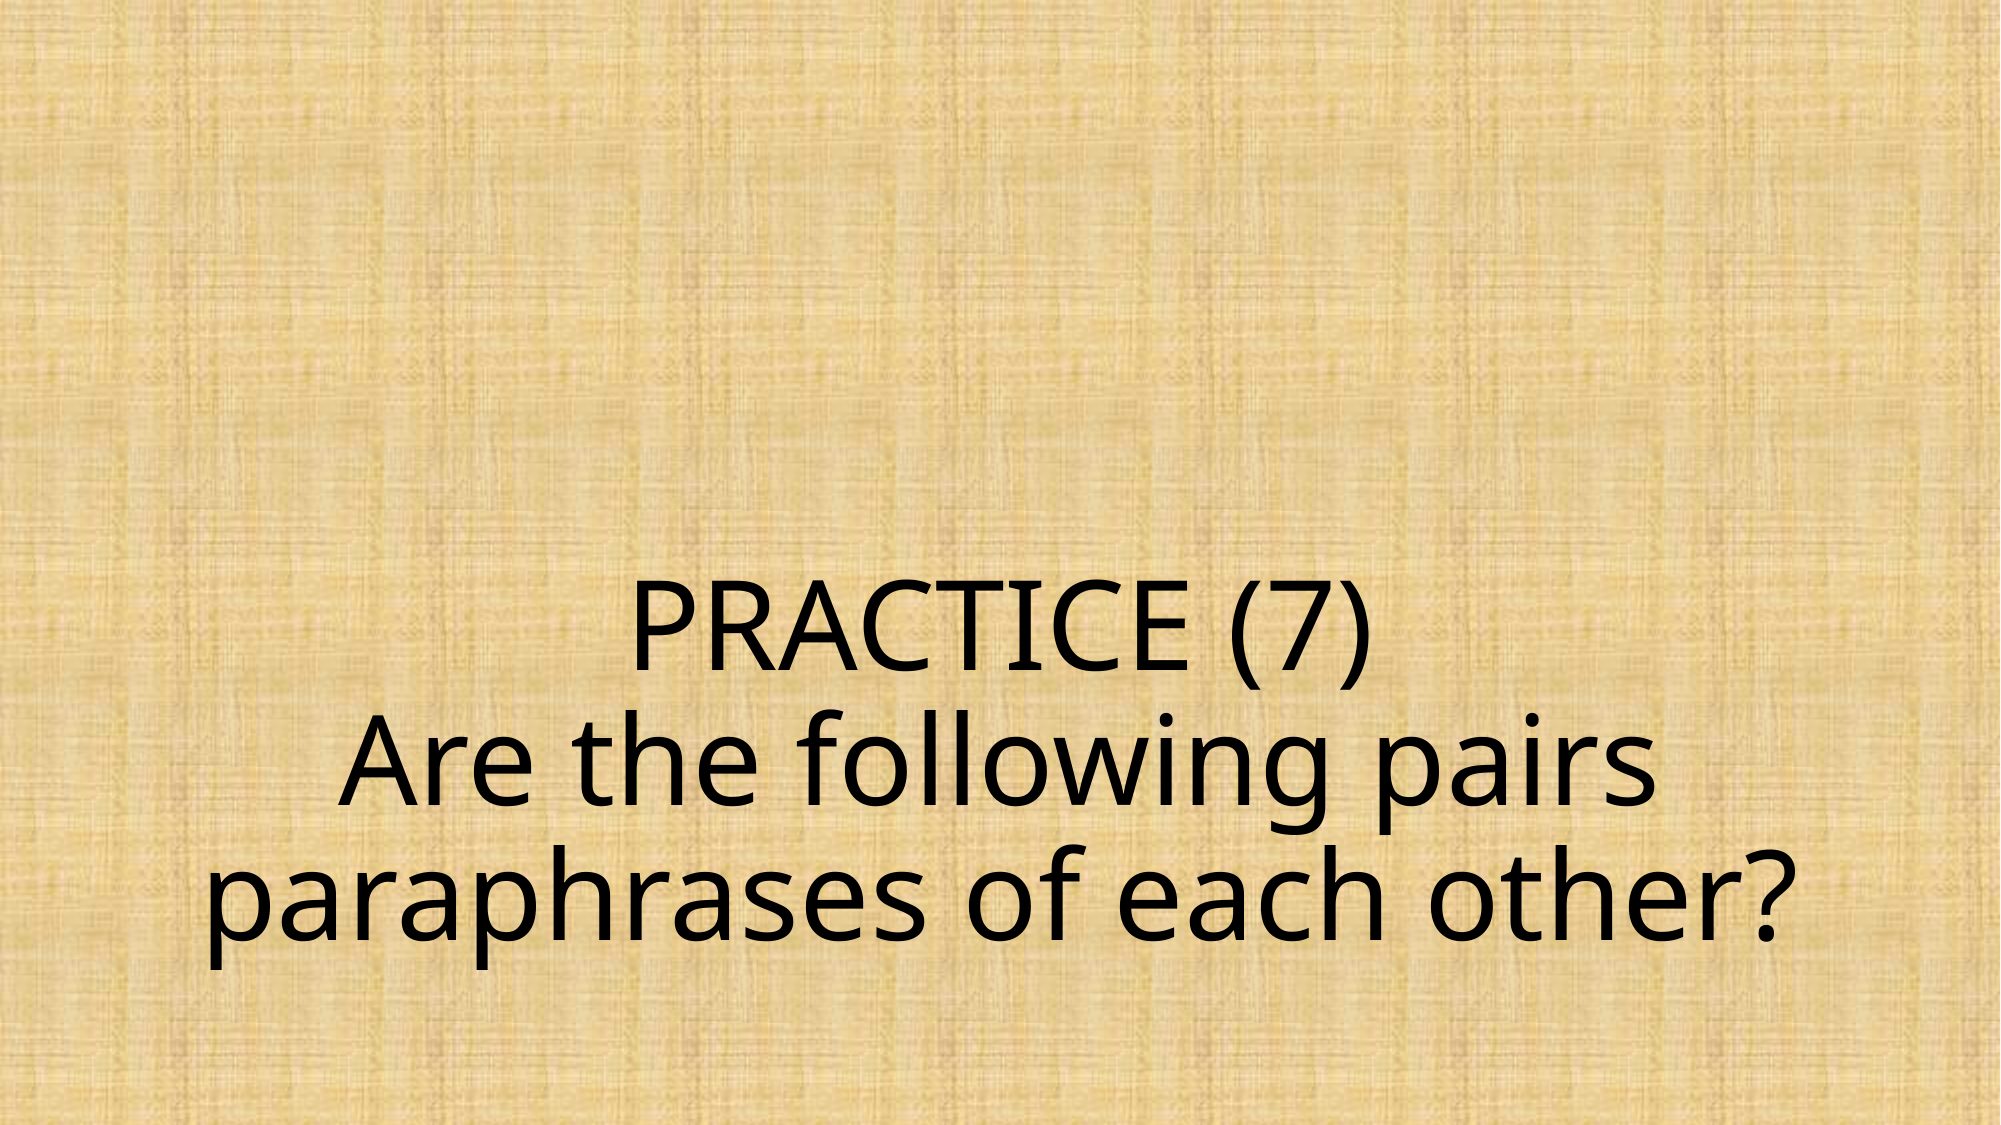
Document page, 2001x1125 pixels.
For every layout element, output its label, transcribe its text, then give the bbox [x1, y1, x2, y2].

title PRACTICE (7) Are the following pairs paraphrases of each other? [0, 0, 2000, 1125]
